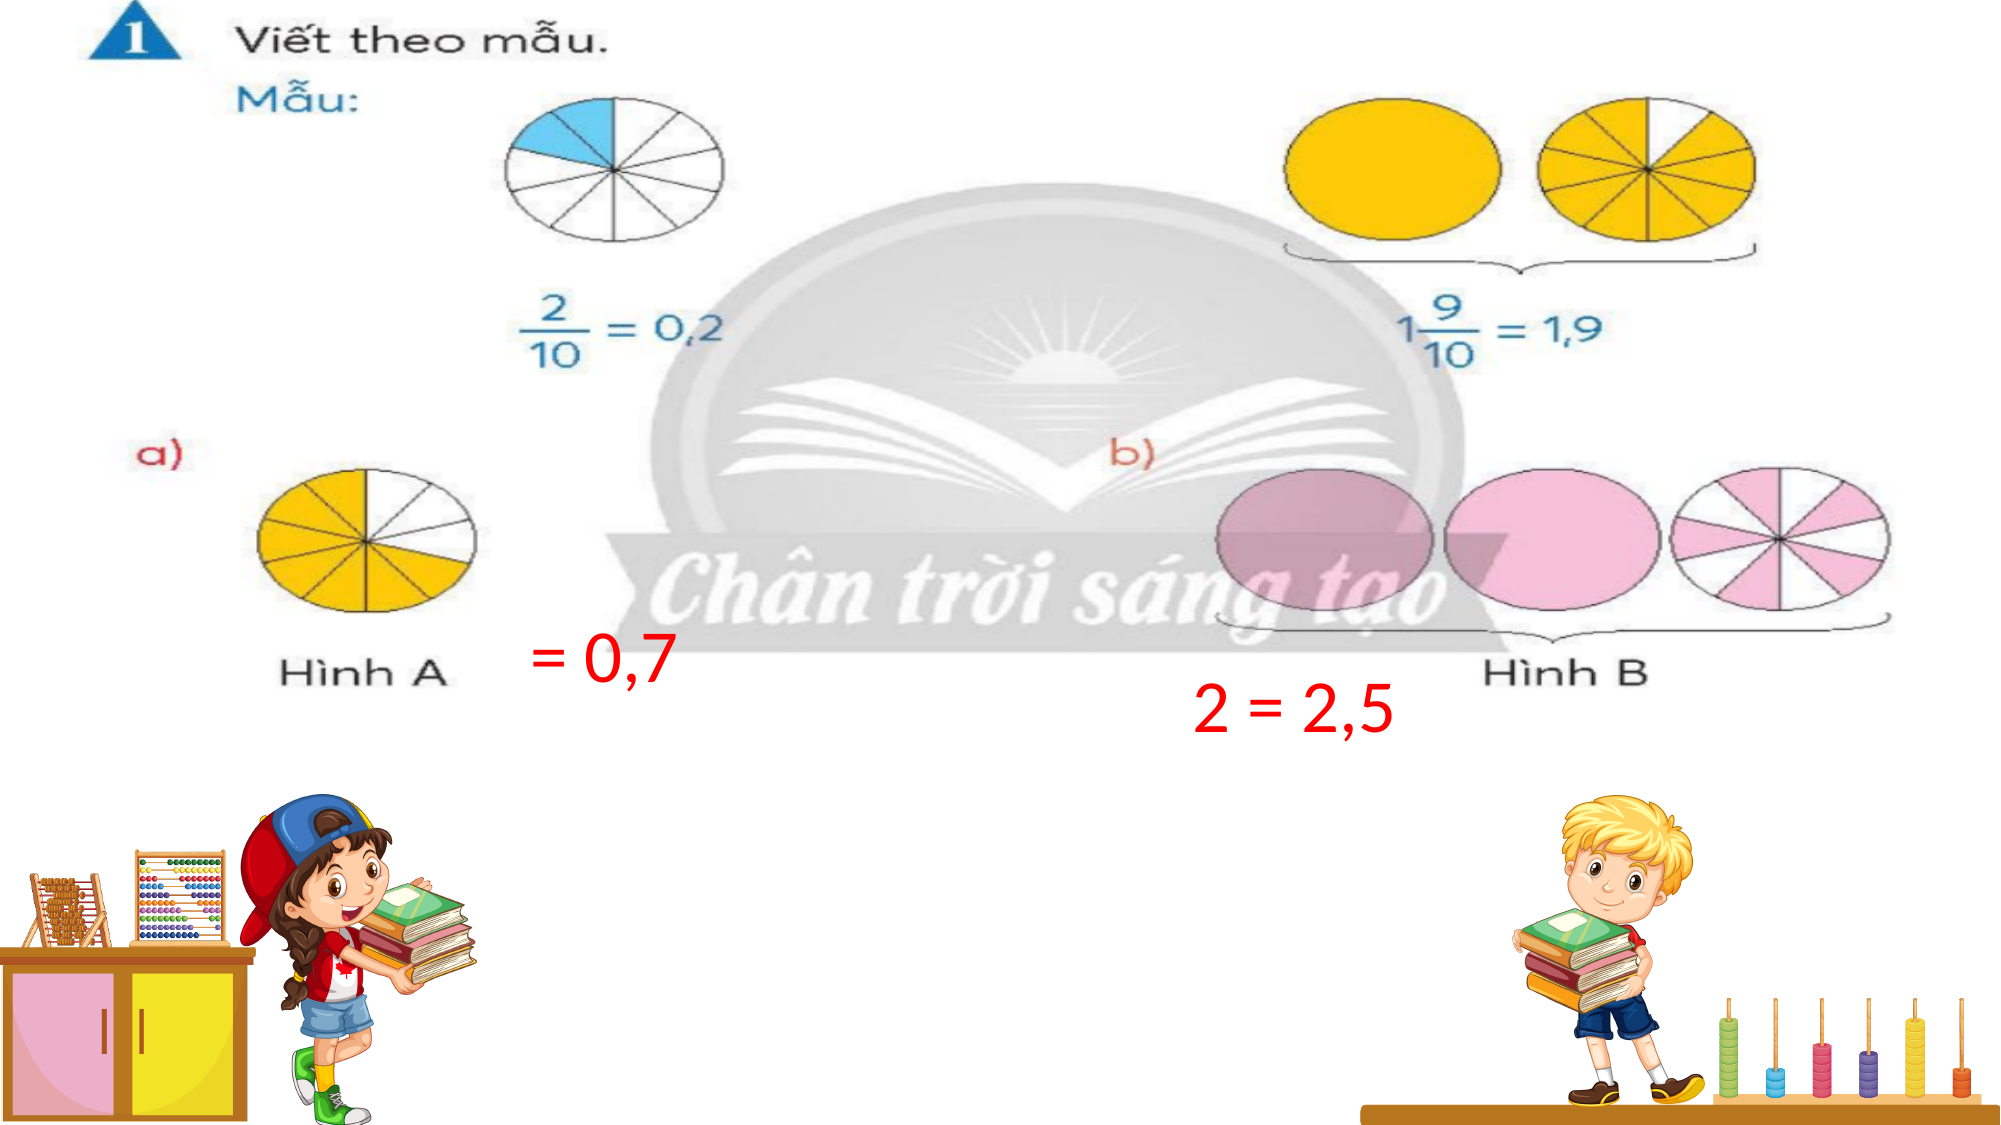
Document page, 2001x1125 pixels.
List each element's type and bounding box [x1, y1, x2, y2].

picture [72, 0, 2000, 723]
picture [0, 794, 477, 1125]
picture [1360, 795, 2000, 1125]
